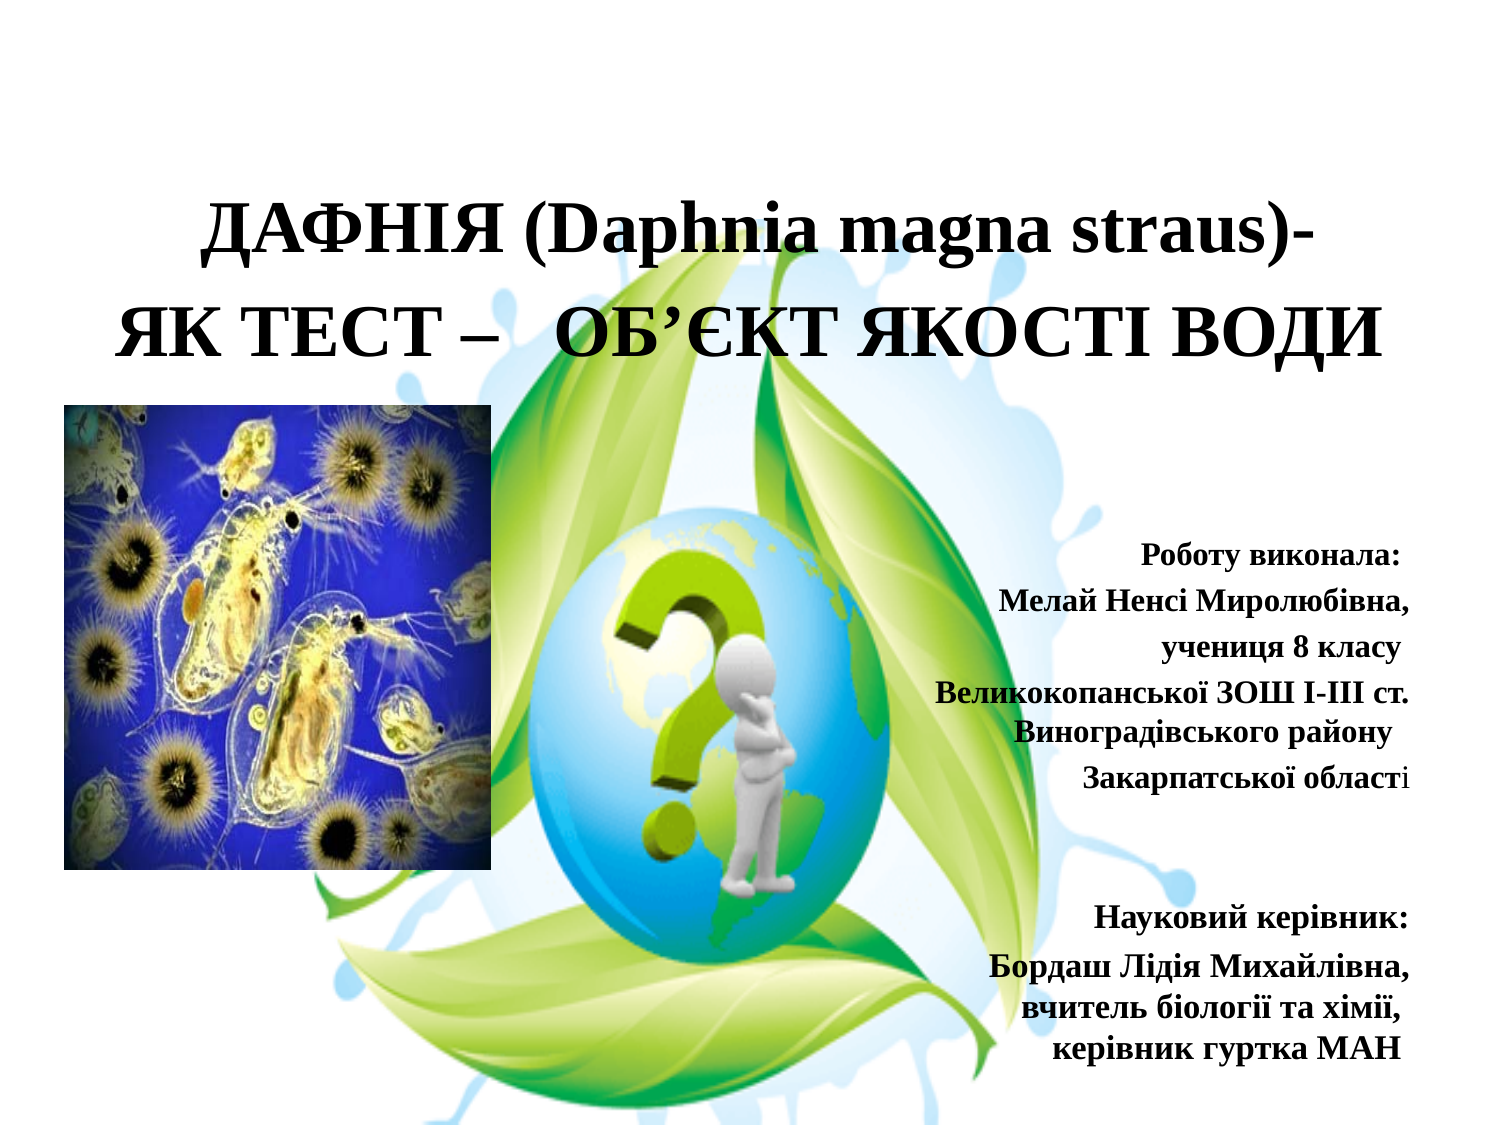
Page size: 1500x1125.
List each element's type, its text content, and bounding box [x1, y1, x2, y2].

list ДАФНІЯ (Daphnia magna straus)- ЯК ТЕСТ – ОБ’ЄКТ ЯКОСТІ ВОДИ Роботу виконала: Мелай Ненсі Миролюбівна, учениця 8 класу Великокопанської ЗОШ І-ІІІ ст. Виноградівського району Закарпатської області Науковий керівник: Бордаш Лідія Михайлівна, вчитель біології та хімії, керівник гуртка МАН [75, 90, 1425, 218]
picture [0, 219, 1500, 1125]
